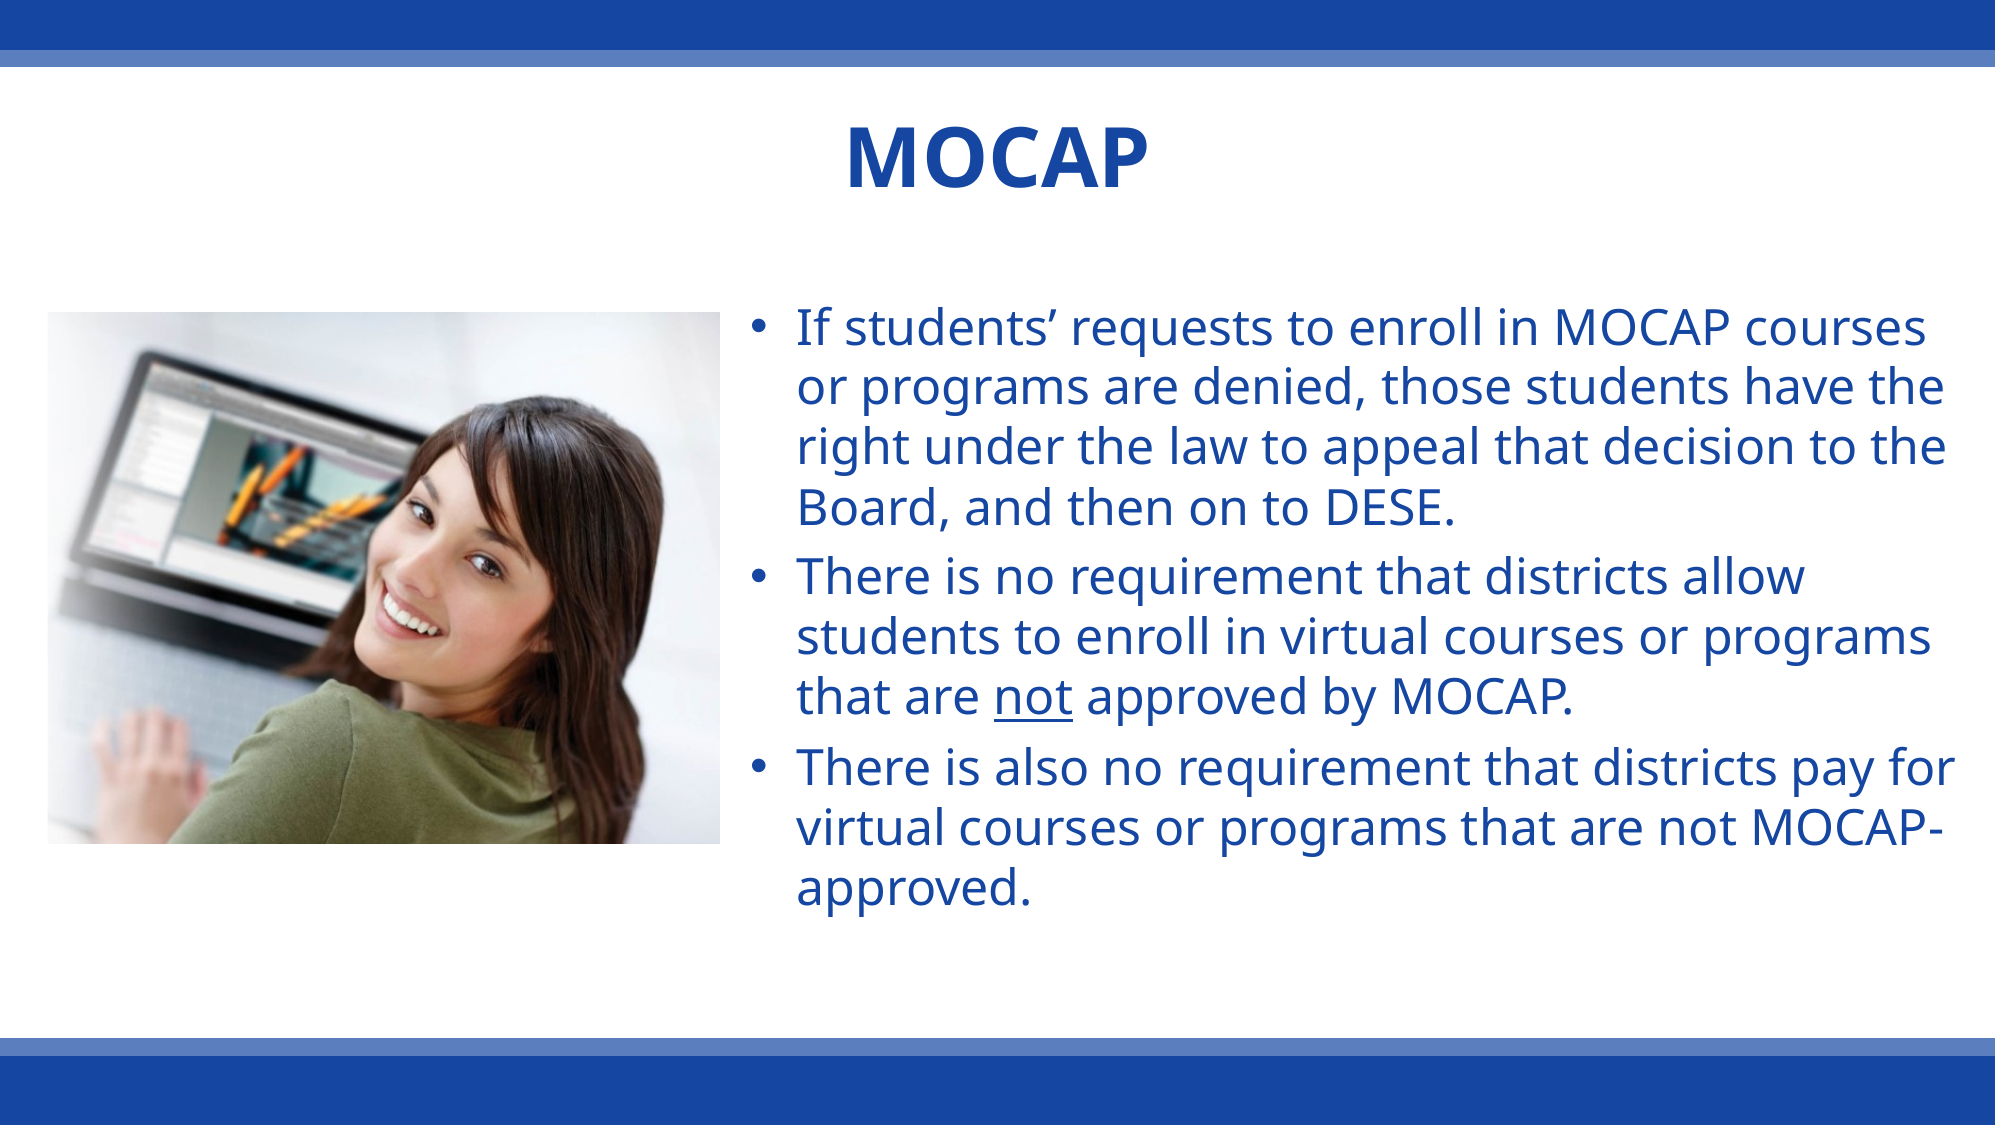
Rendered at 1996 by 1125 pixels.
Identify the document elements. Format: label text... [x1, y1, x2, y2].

picture [0, 67, 1996, 1038]
title MOCAP [99, 45, 1896, 263]
list If students’ requests to enroll in MOCAP courses or programs are denied, those students have the right under the law to appeal that decision to the Board, and then on to DESE. There is no requirement that districts allow students to enroll in virtual courses or programs that are not approved by MOCAP. There is also no requirement that districts pay for virtual courses or programs that are not MOCAP-approved. [660, 287, 1985, 1030]
